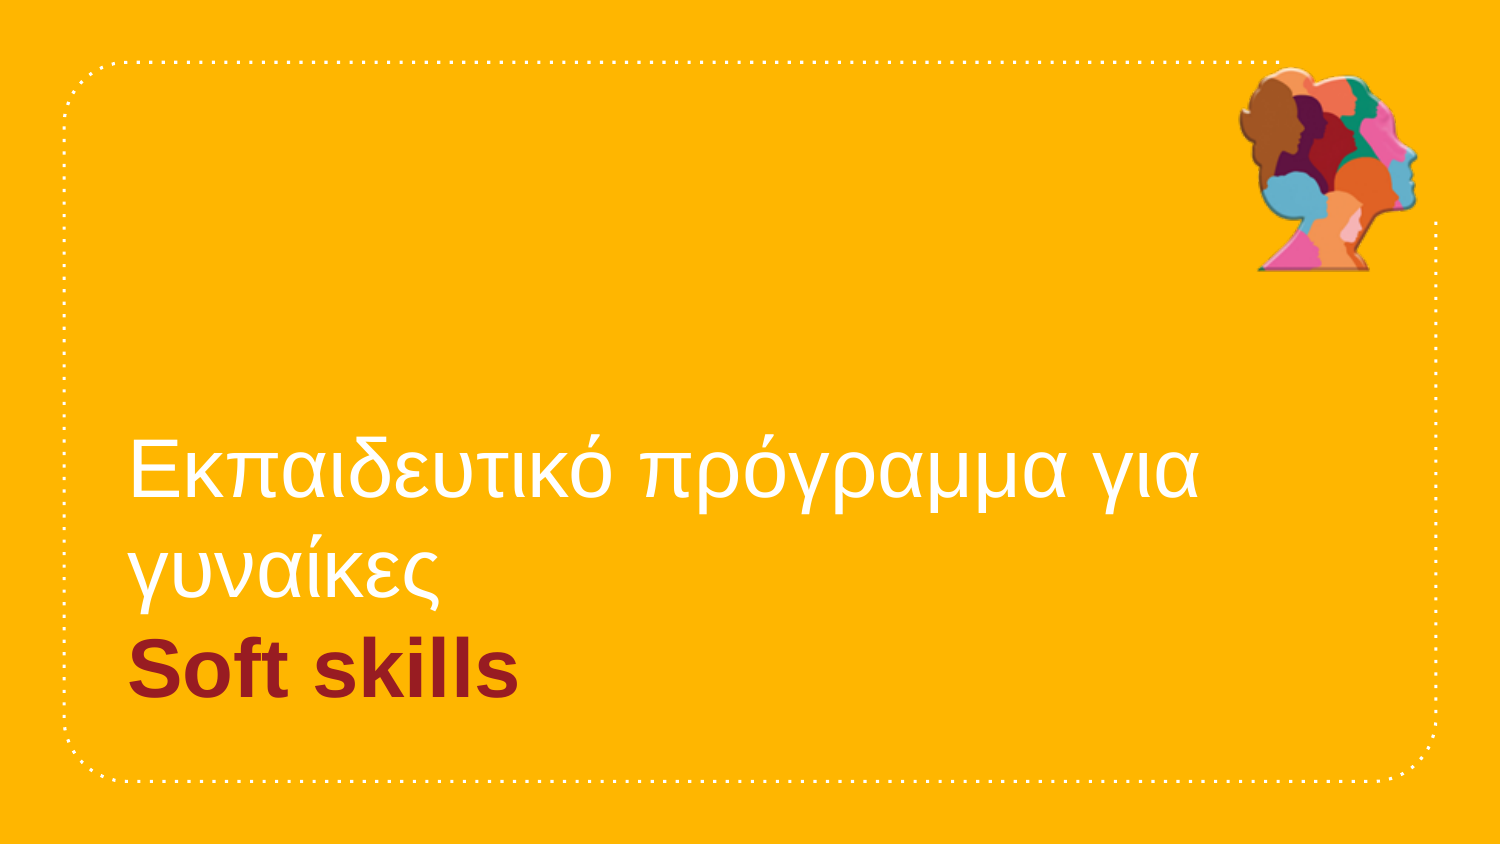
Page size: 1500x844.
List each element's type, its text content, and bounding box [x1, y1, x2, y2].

title Εκπαιδευτικό πρόγραμμα για γυναίκες Soft skills [112, 539, 1388, 730]
picture [1228, 63, 1436, 281]
